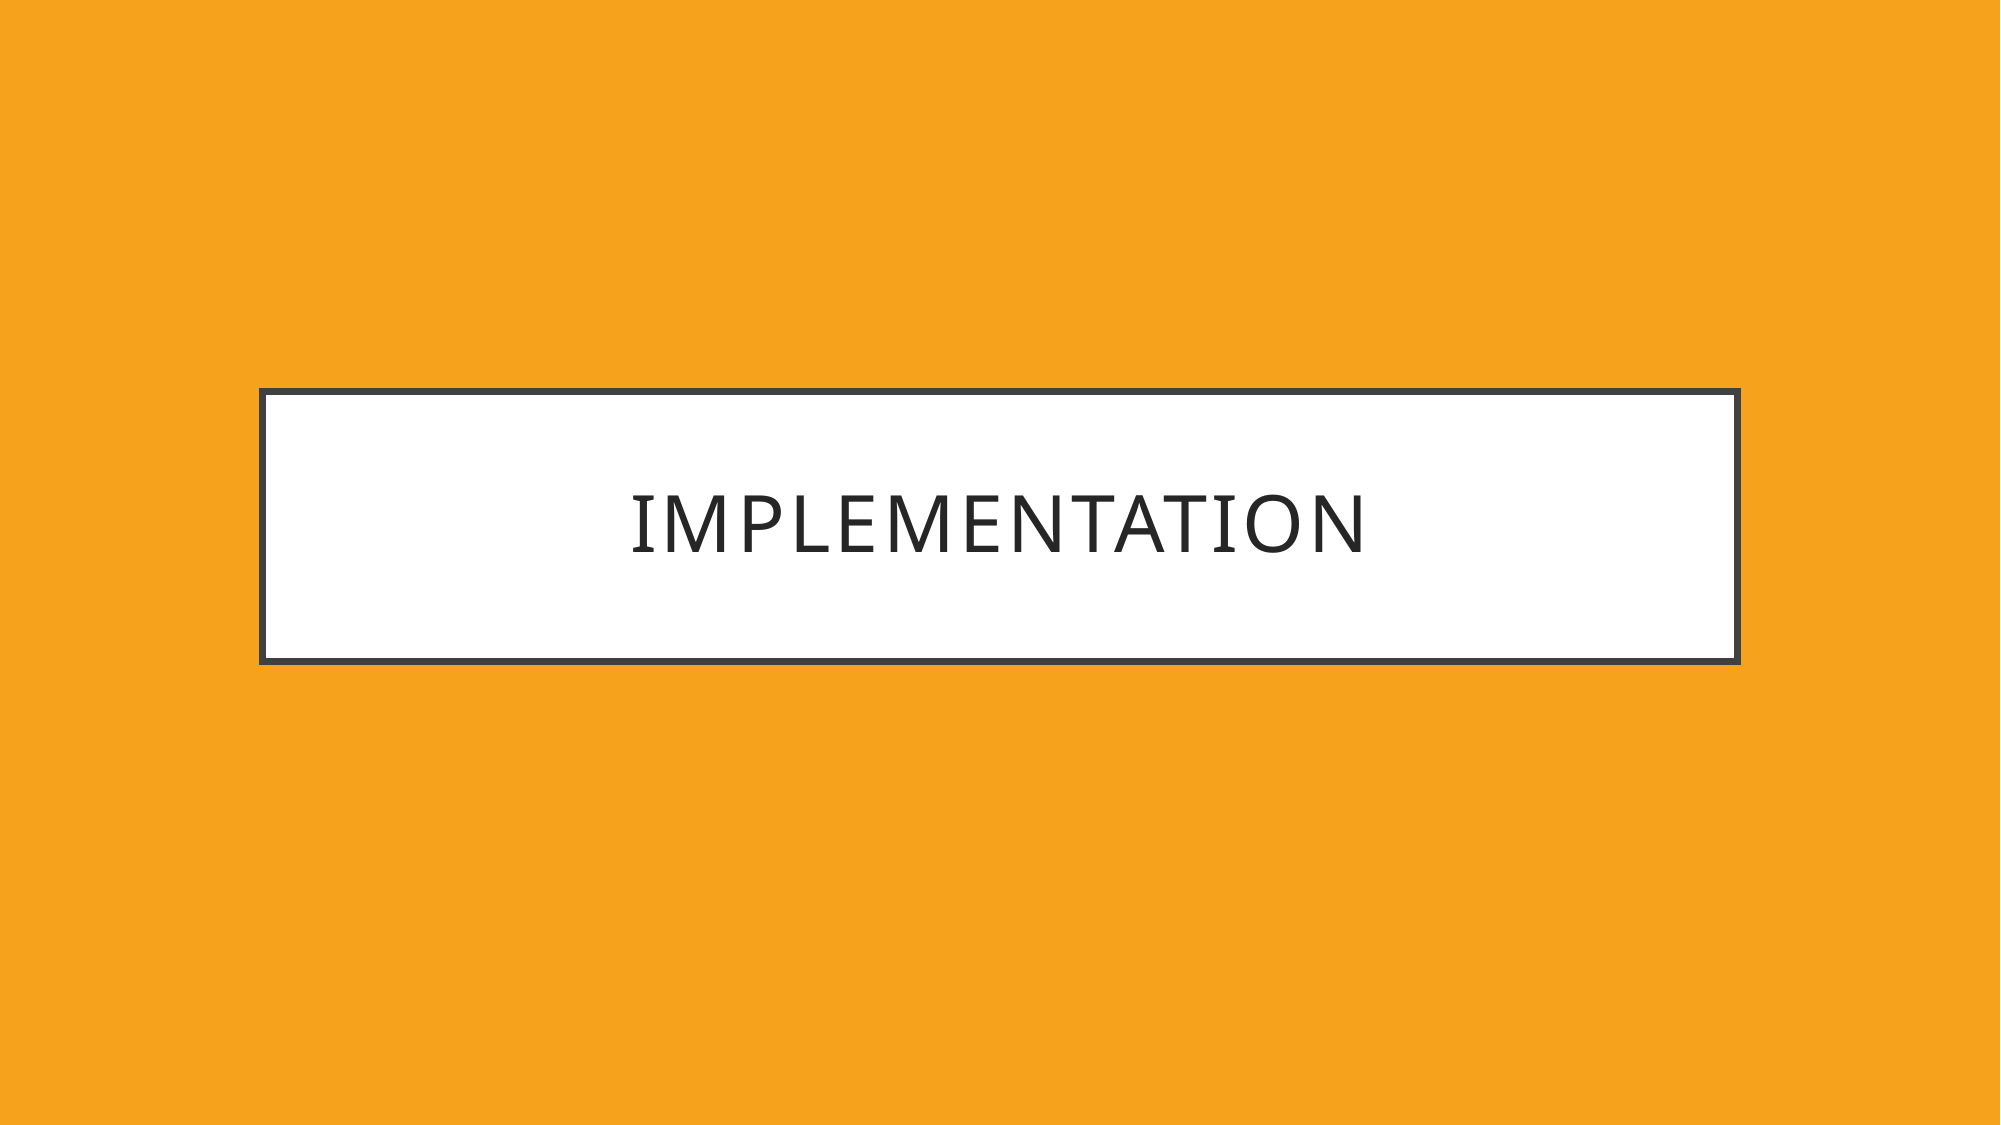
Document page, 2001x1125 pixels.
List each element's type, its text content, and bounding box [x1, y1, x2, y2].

title Implementation [259, 388, 1741, 665]
